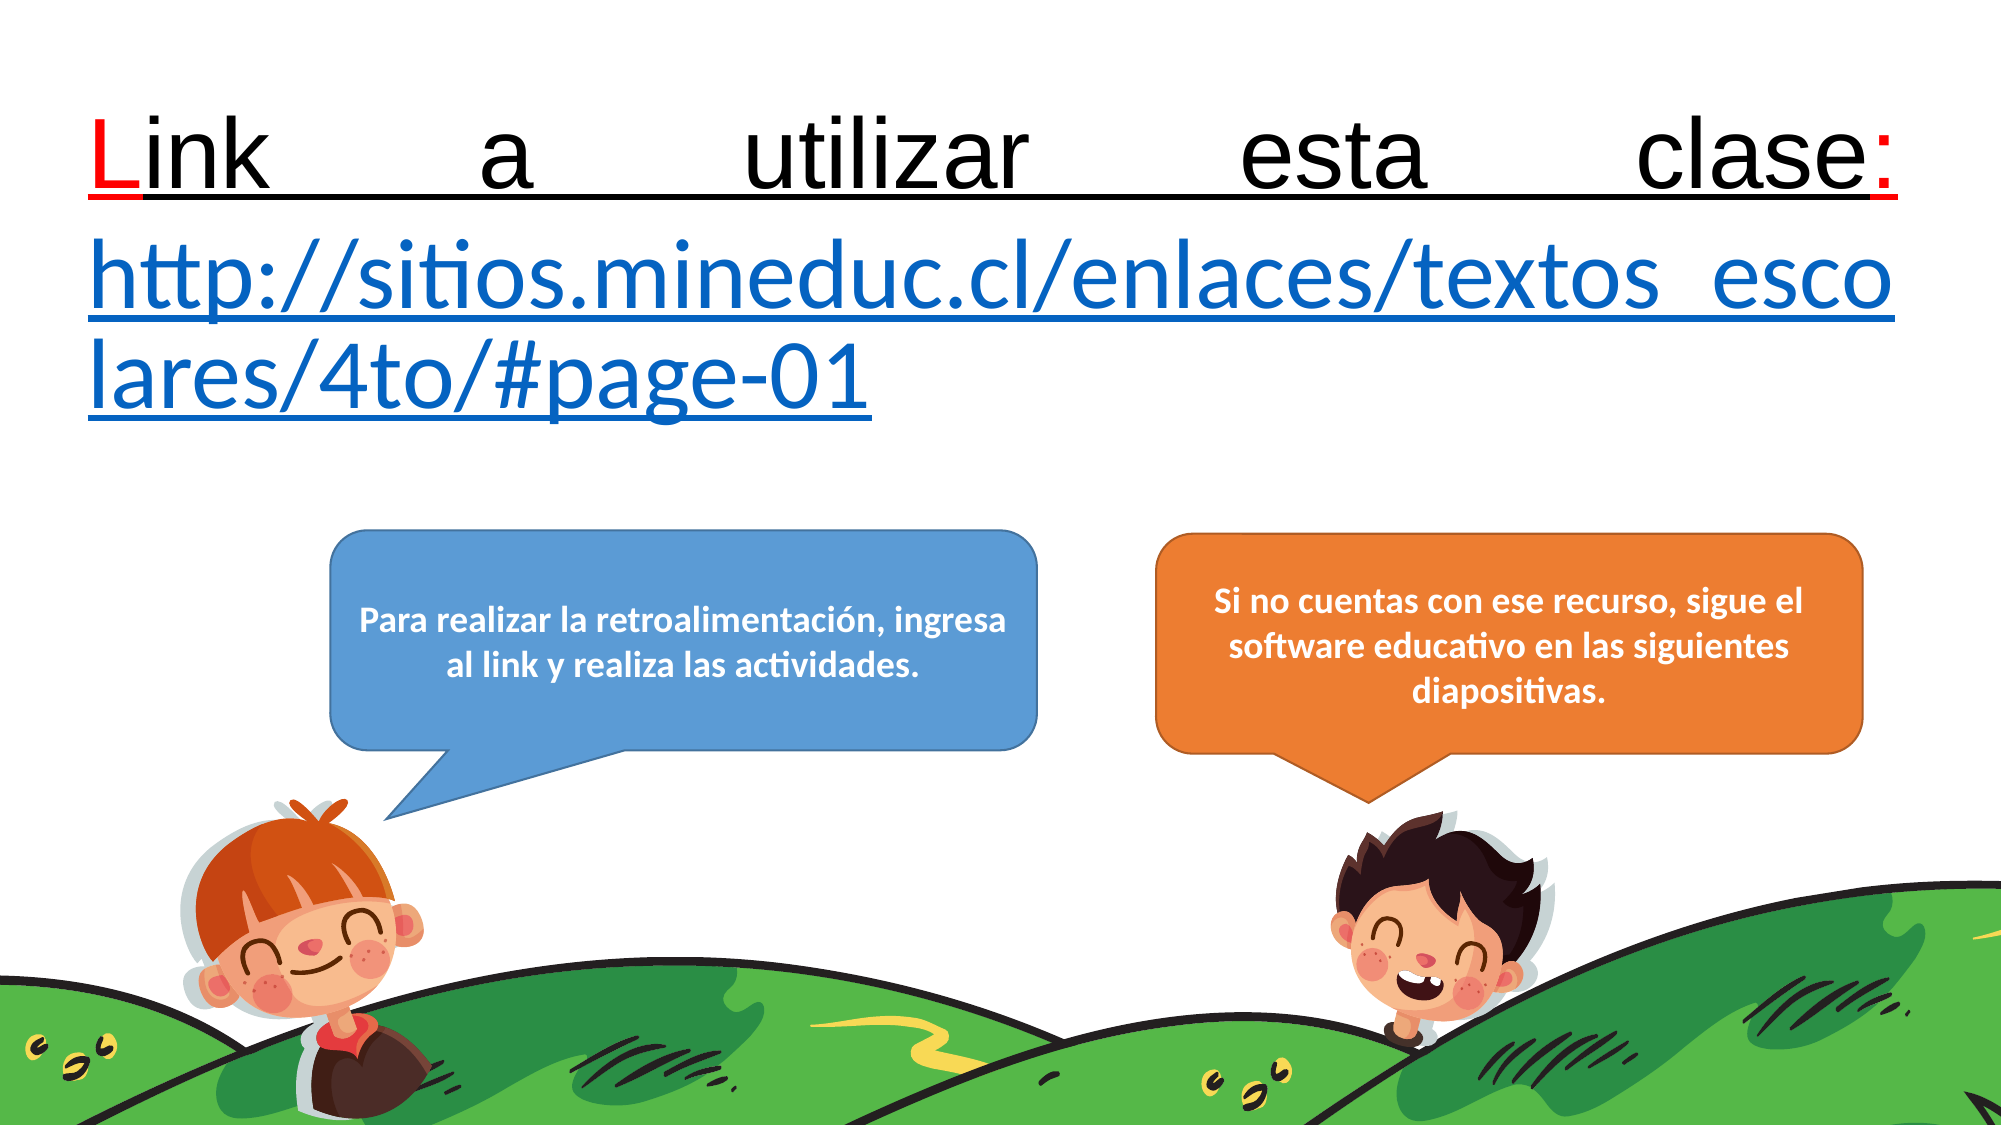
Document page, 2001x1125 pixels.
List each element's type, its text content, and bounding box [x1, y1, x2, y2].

picture [0, 805, 2000, 1125]
text_box Link a utilizar esta clase: http://sitios.mineduc.cl/enlaces/textos_escolares/4to/#page-01 [72, 81, 1913, 457]
text_box Para realizar la retroalimentación, ingresa al link y realiza las actividades. [329, 529, 1038, 805]
text_box Si no cuentas con ese recurso, sigue el software educativo en las siguientes diapositivas. [1154, 532, 1864, 805]
